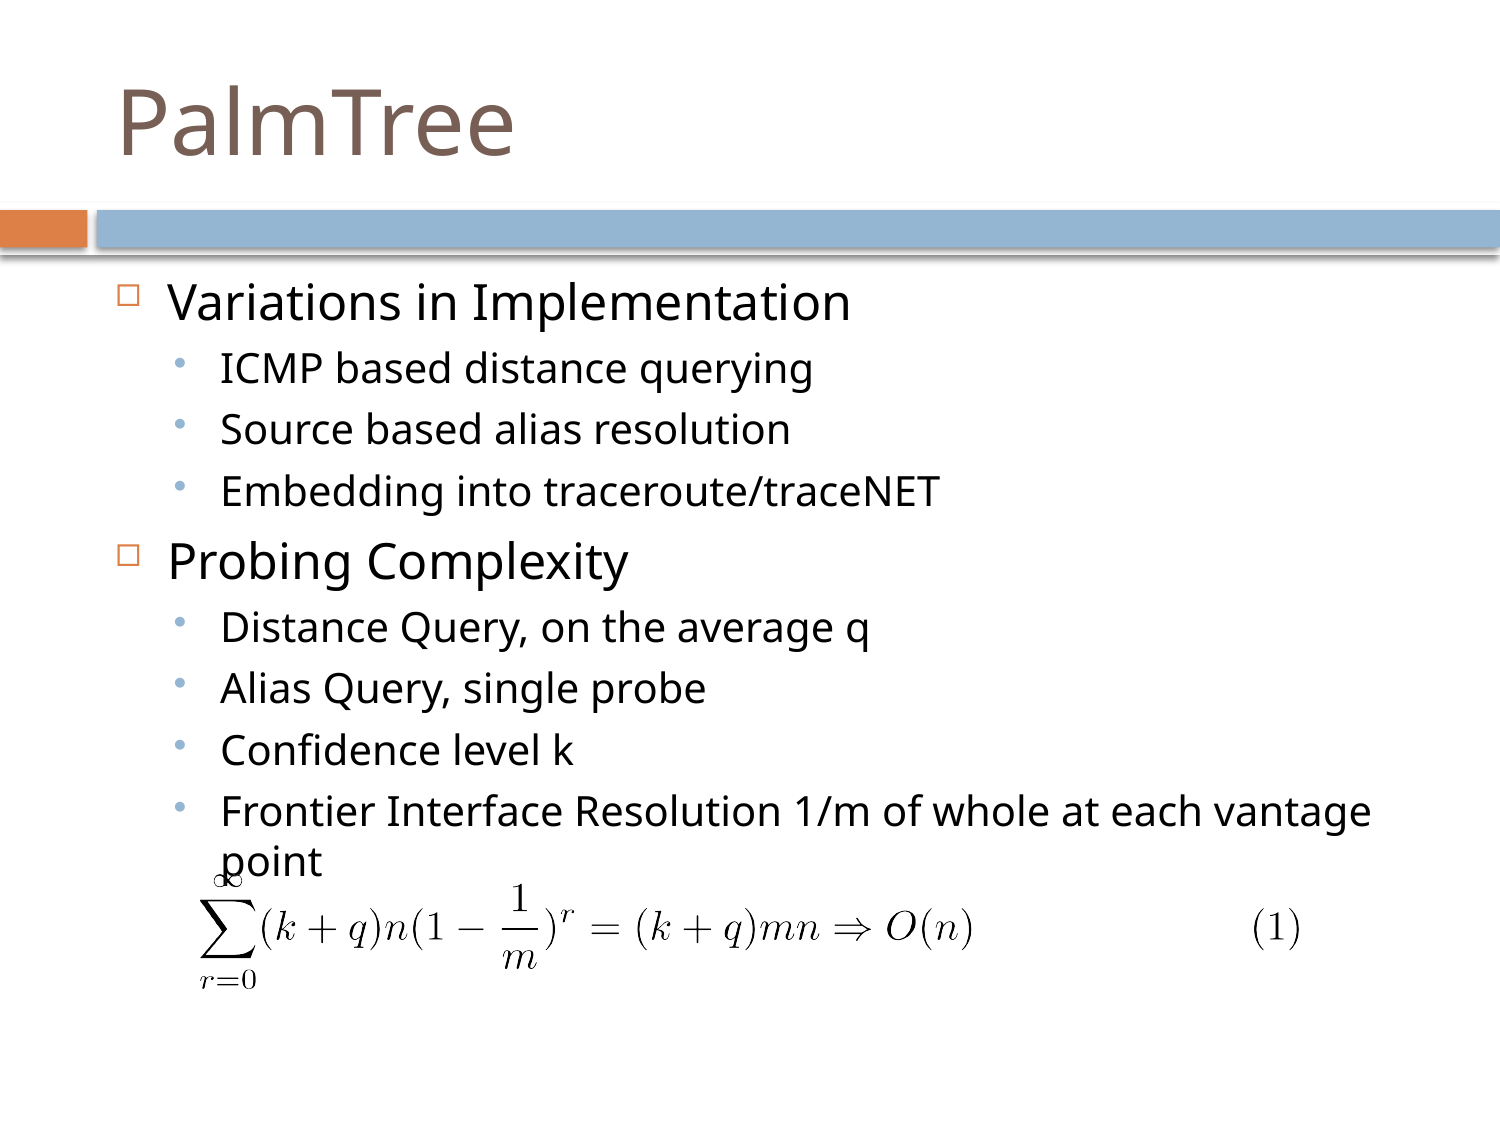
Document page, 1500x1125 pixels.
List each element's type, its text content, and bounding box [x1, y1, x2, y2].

picture [199, 874, 1299, 989]
list Variations in Implementation ICMP based distance querying Source based alias resolution Embedding into traceroute/traceNET Probing Complexity Distance Query, on the average q Alias Query, single probe Confidence level k Frontier Interface Resolution 1/m of whole at each vantage point [100, 262, 1438, 1000]
title PalmTree [100, 37, 1438, 200]
